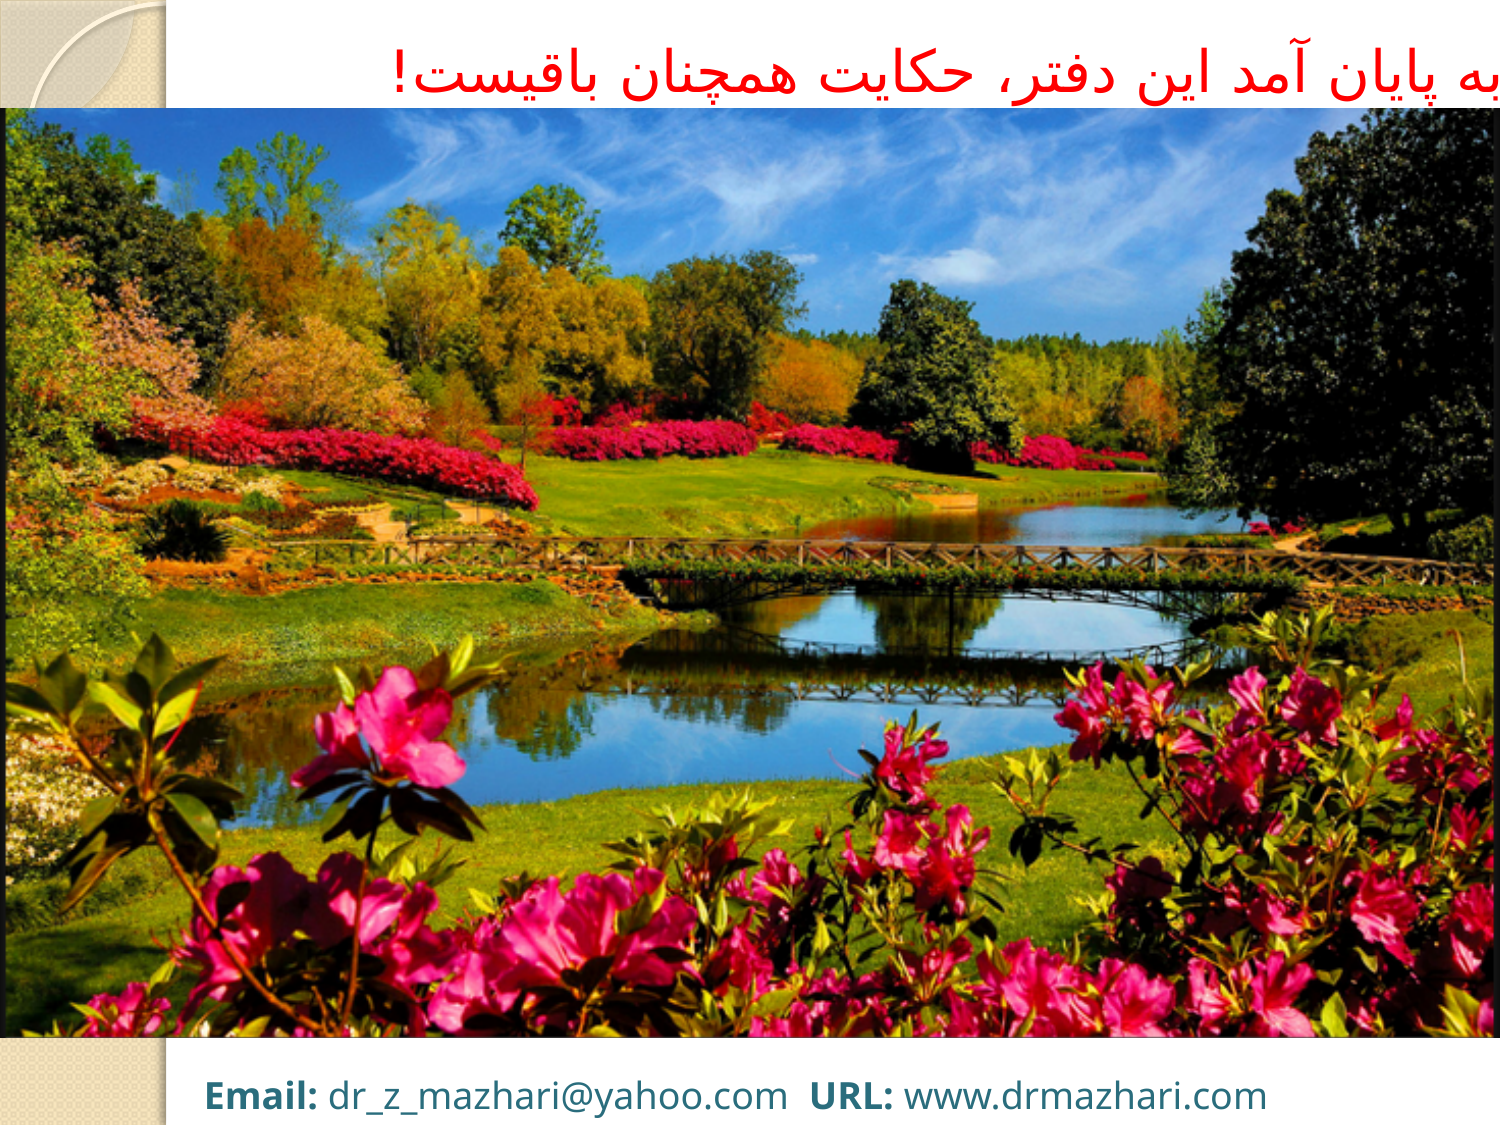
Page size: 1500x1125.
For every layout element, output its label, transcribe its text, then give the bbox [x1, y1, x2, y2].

picture [0, 107, 1500, 1038]
text_box Email: dr_z_mazhari@yahoo.com URL: www.drmazhari.com [189, 1064, 1283, 1125]
text_box به پایان آمد این دفتر، حکایت همچنان باقیست! [374, 26, 1500, 105]
